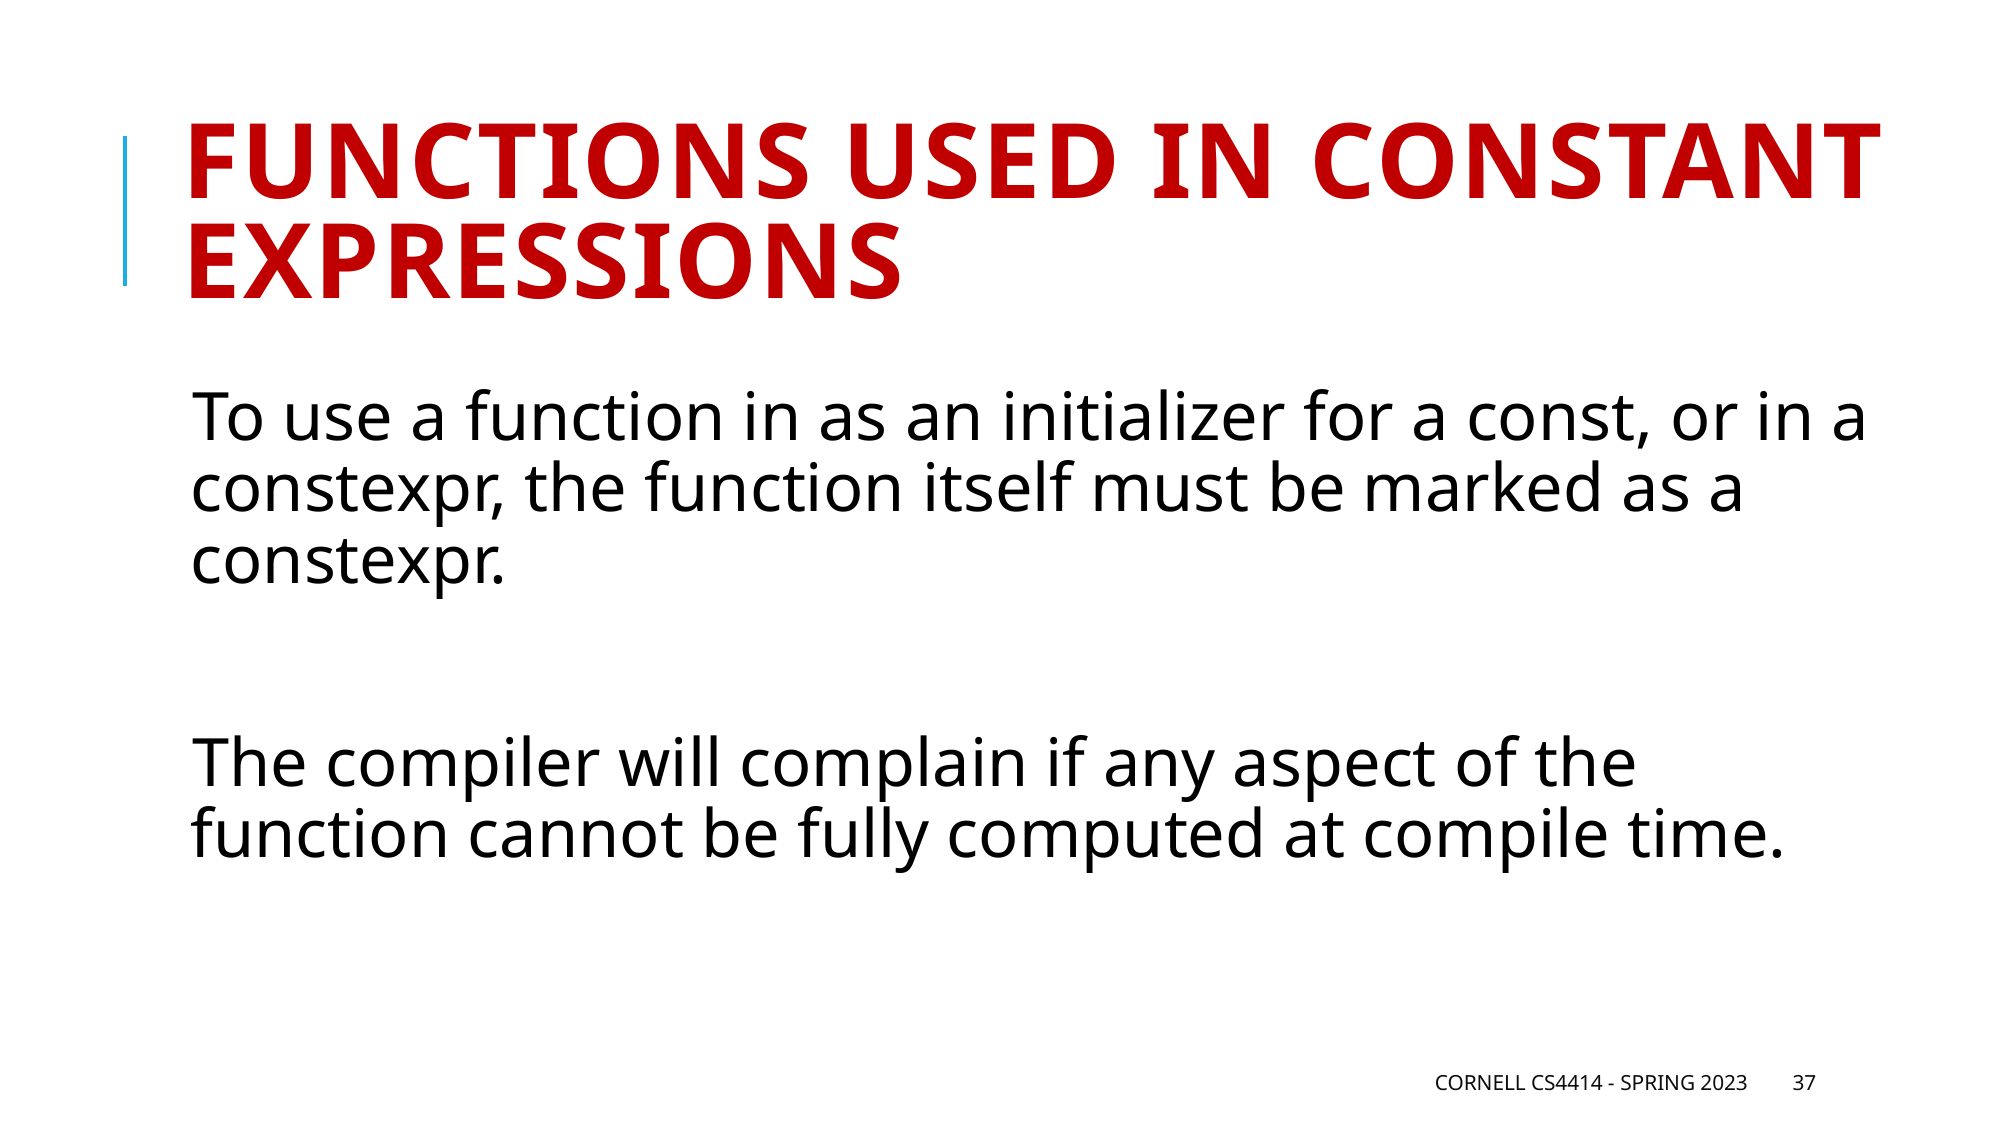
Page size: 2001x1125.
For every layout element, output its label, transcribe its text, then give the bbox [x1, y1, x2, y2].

slide_number 37 [1777, 1061, 1938, 1107]
list To use a function in as an initializer for a const, or in a constexpr, the function itself must be marked as a constexpr. The compiler will complain if any aspect of the function cannot be fully computed at compile time. [168, 375, 1914, 1035]
footer Cornell CS4414 - Spring 2023 [794, 1061, 1763, 1107]
title Functions used in constant expressions [168, 96, 1938, 342]
